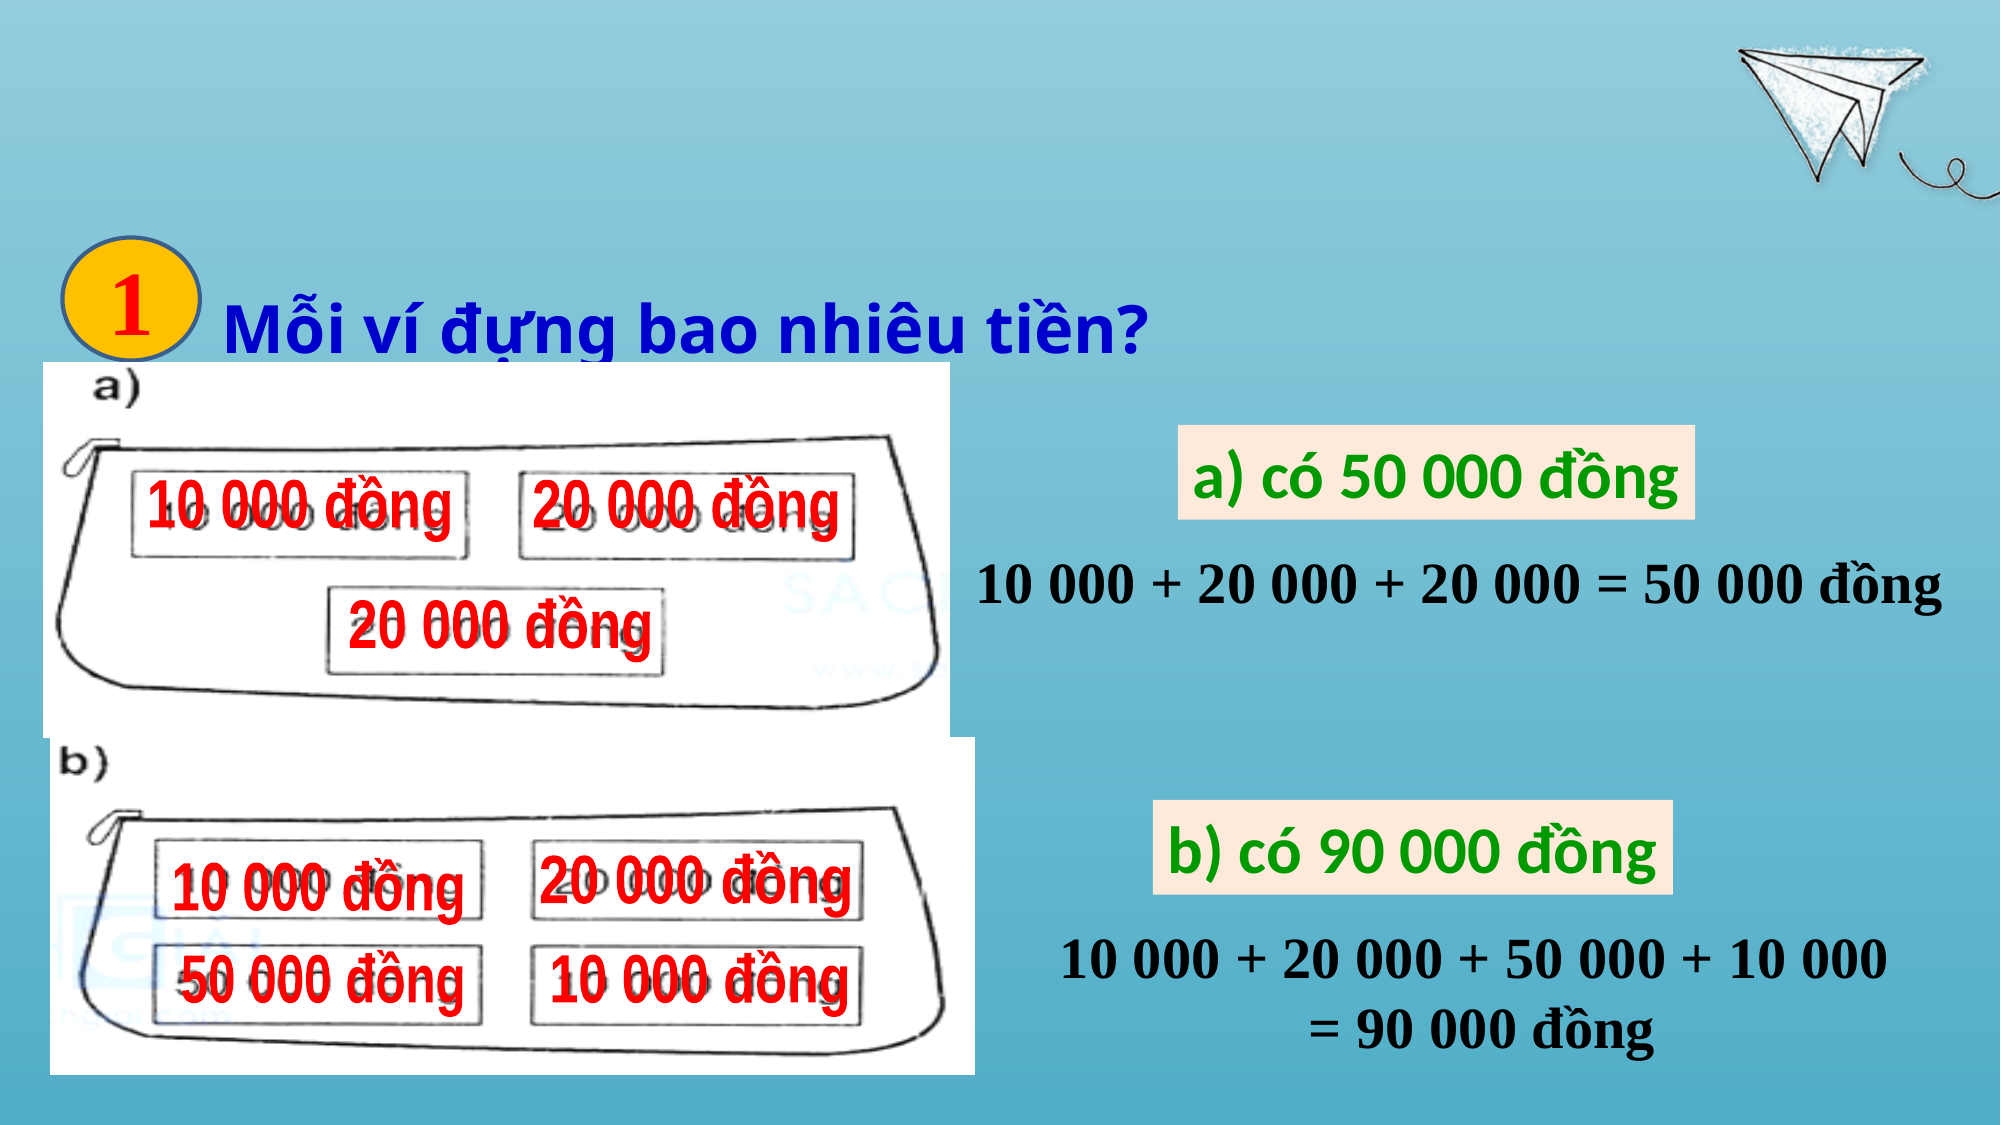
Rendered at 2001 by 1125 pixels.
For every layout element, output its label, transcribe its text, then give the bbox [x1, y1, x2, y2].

picture [1724, 0, 2000, 273]
text_box 10 000 + 20 000 + 50 000 + 10 000 = 90 000 đồng [1001, 912, 1963, 1068]
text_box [149, 474, 838, 663]
text_box a) có 50 000 đồng [1177, 424, 1696, 520]
text_box 1 [62, 237, 200, 360]
text_box b) có 90 000 đồng [1152, 799, 1673, 895]
text_box 10 000 + 20 000 + 20 000 = 50 000 đồng [960, 537, 1958, 623]
picture [43, 362, 976, 1076]
text_box Mỗi ví đựng bao nhiêu tiền? [207, 279, 1488, 375]
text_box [174, 850, 851, 1018]
